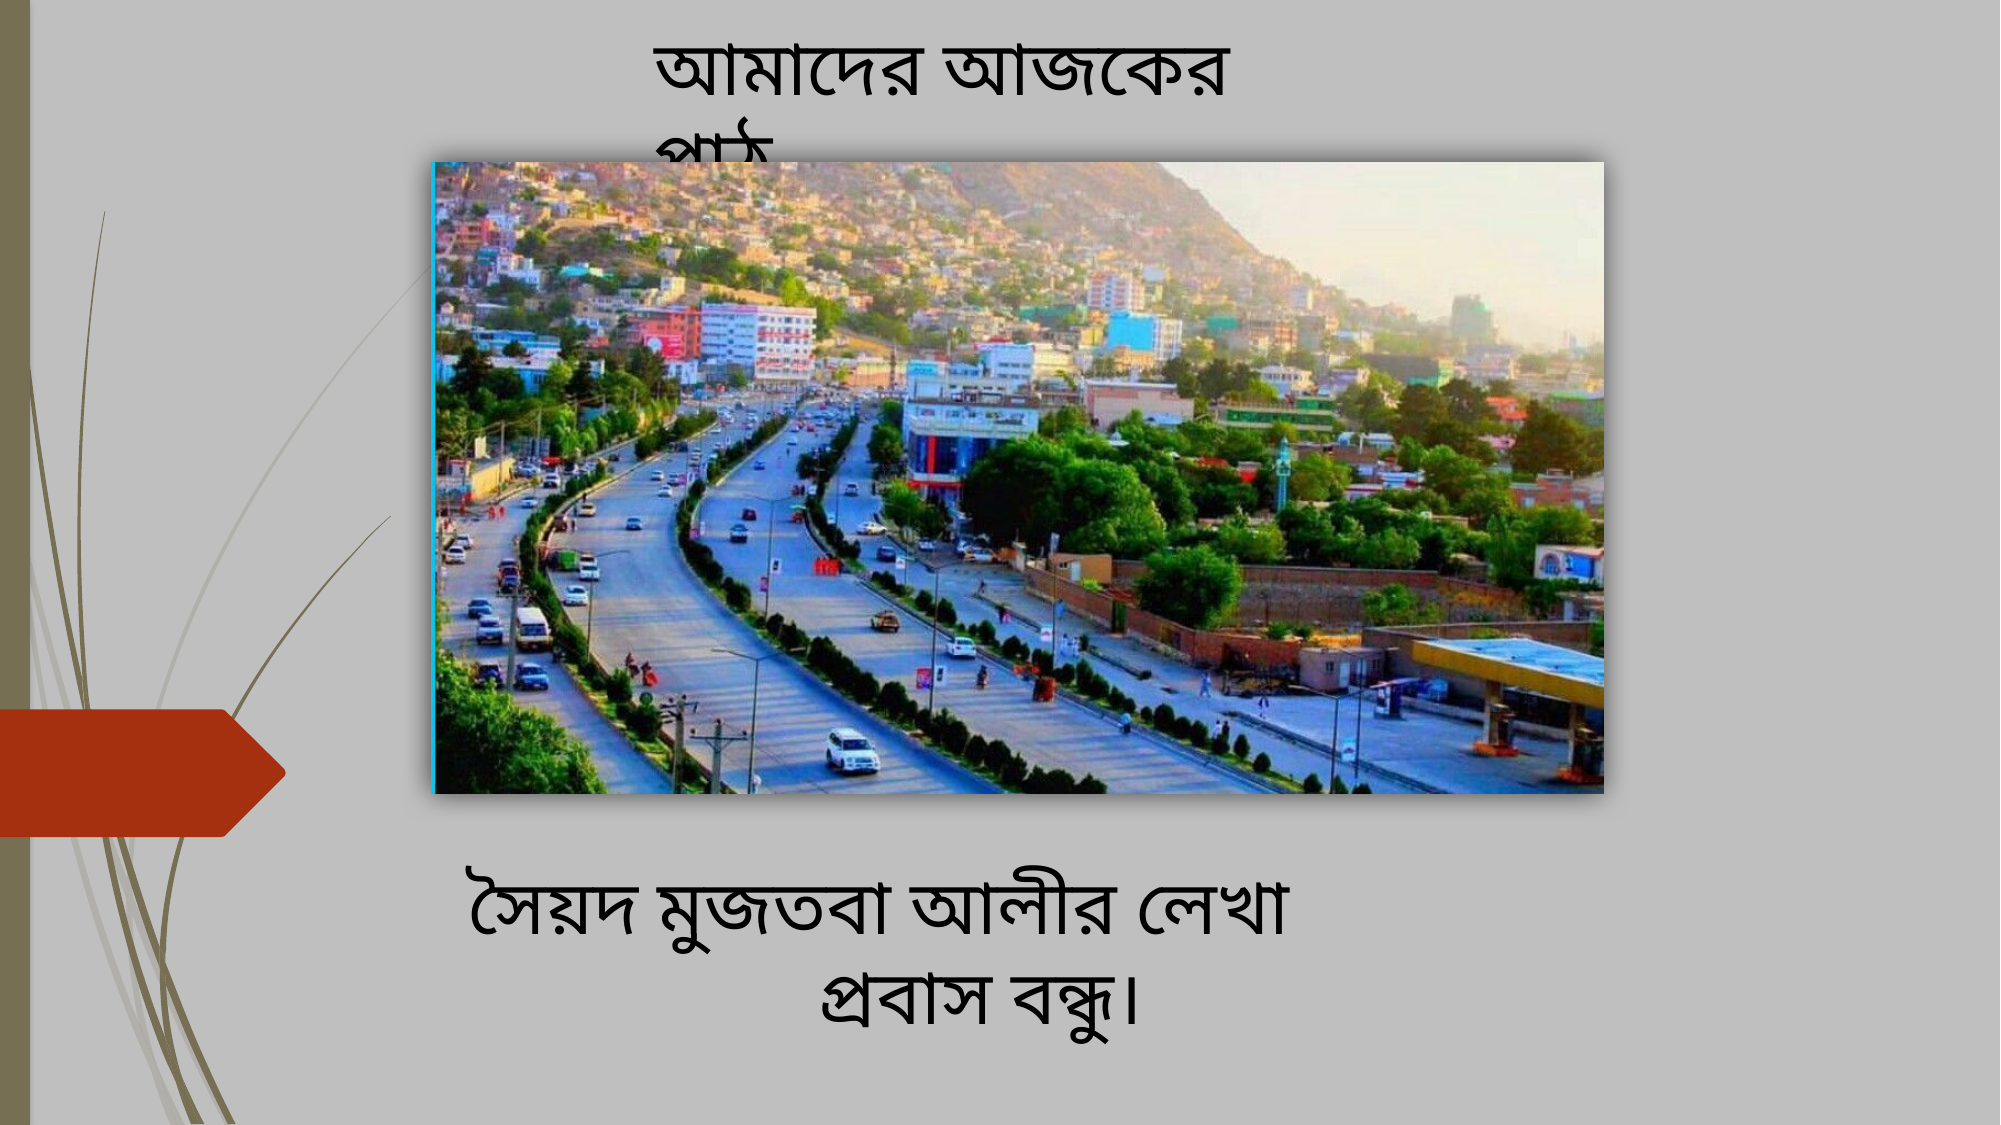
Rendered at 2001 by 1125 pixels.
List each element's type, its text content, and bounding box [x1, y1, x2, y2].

text_box আমাদের আজকের পাঠ [639, 12, 1359, 139]
picture [431, 162, 1604, 795]
text_box সৈয়দ মুজতবা আলীর লেখা প্রবাস বন্ধু। [454, 851, 1636, 1092]
